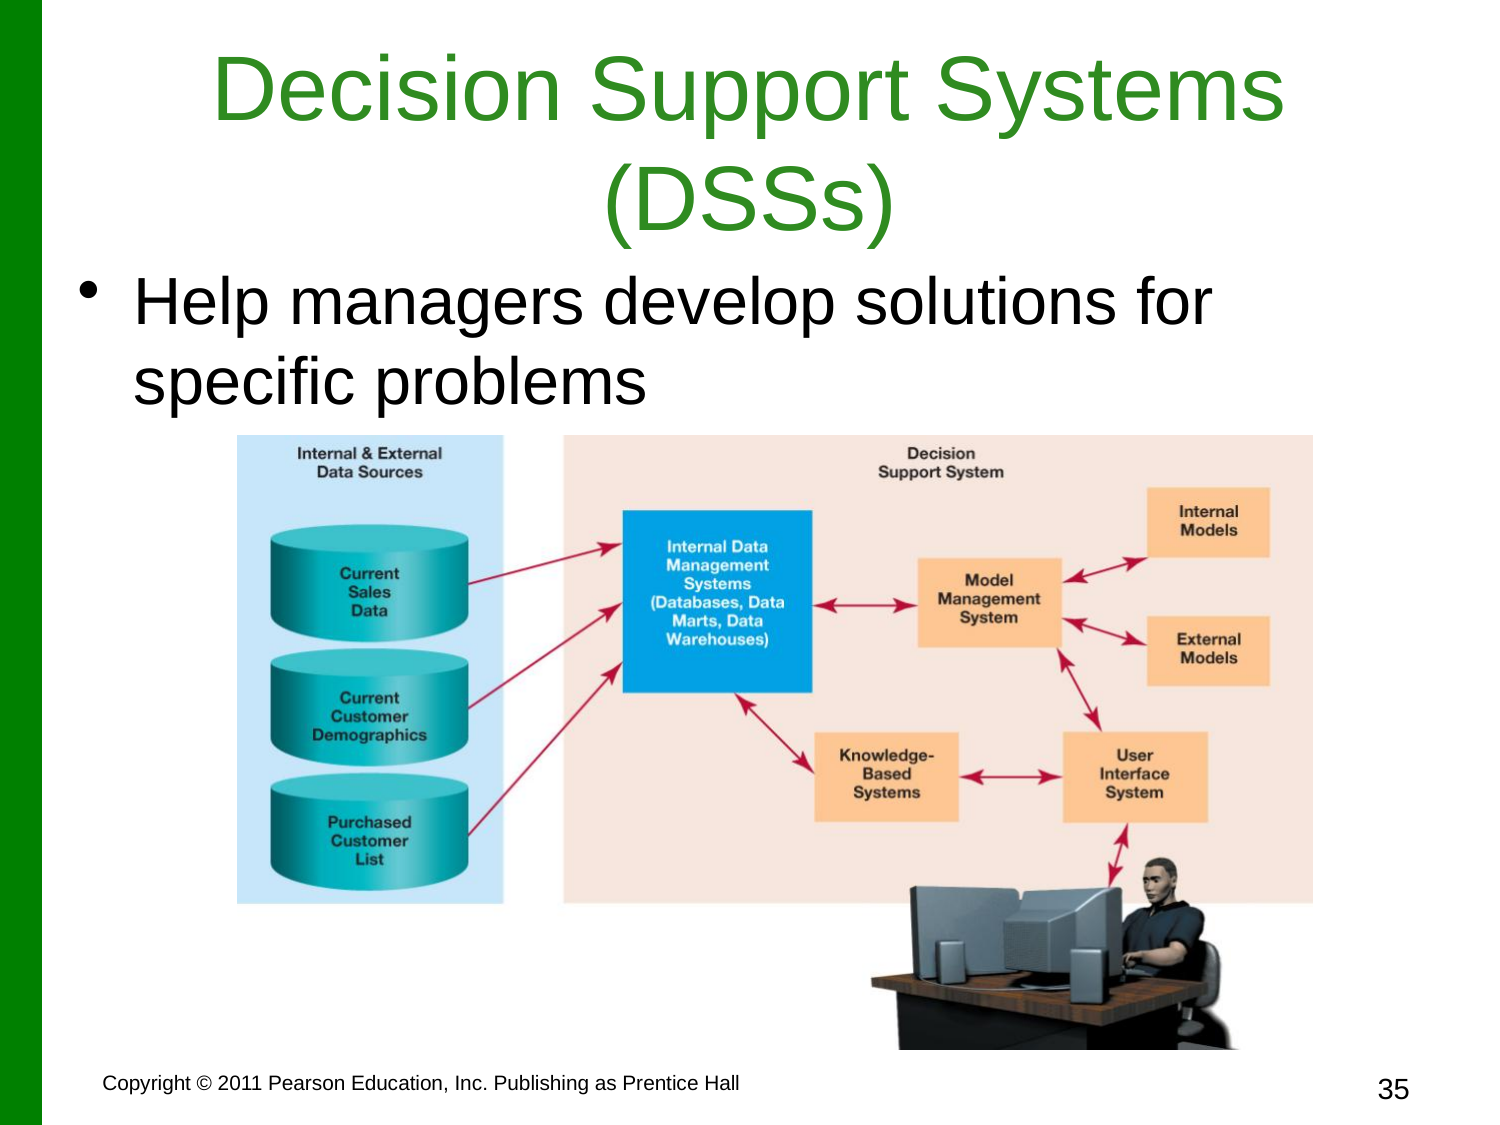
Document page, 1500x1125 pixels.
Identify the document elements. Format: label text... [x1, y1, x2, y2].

list Help managers develop solutions for specific problems [62, 249, 1413, 426]
title Decision Support Systems (DSSs) [74, 44, 1426, 233]
picture [237, 434, 1313, 1051]
slide_number 35 [1074, 1062, 1426, 1103]
